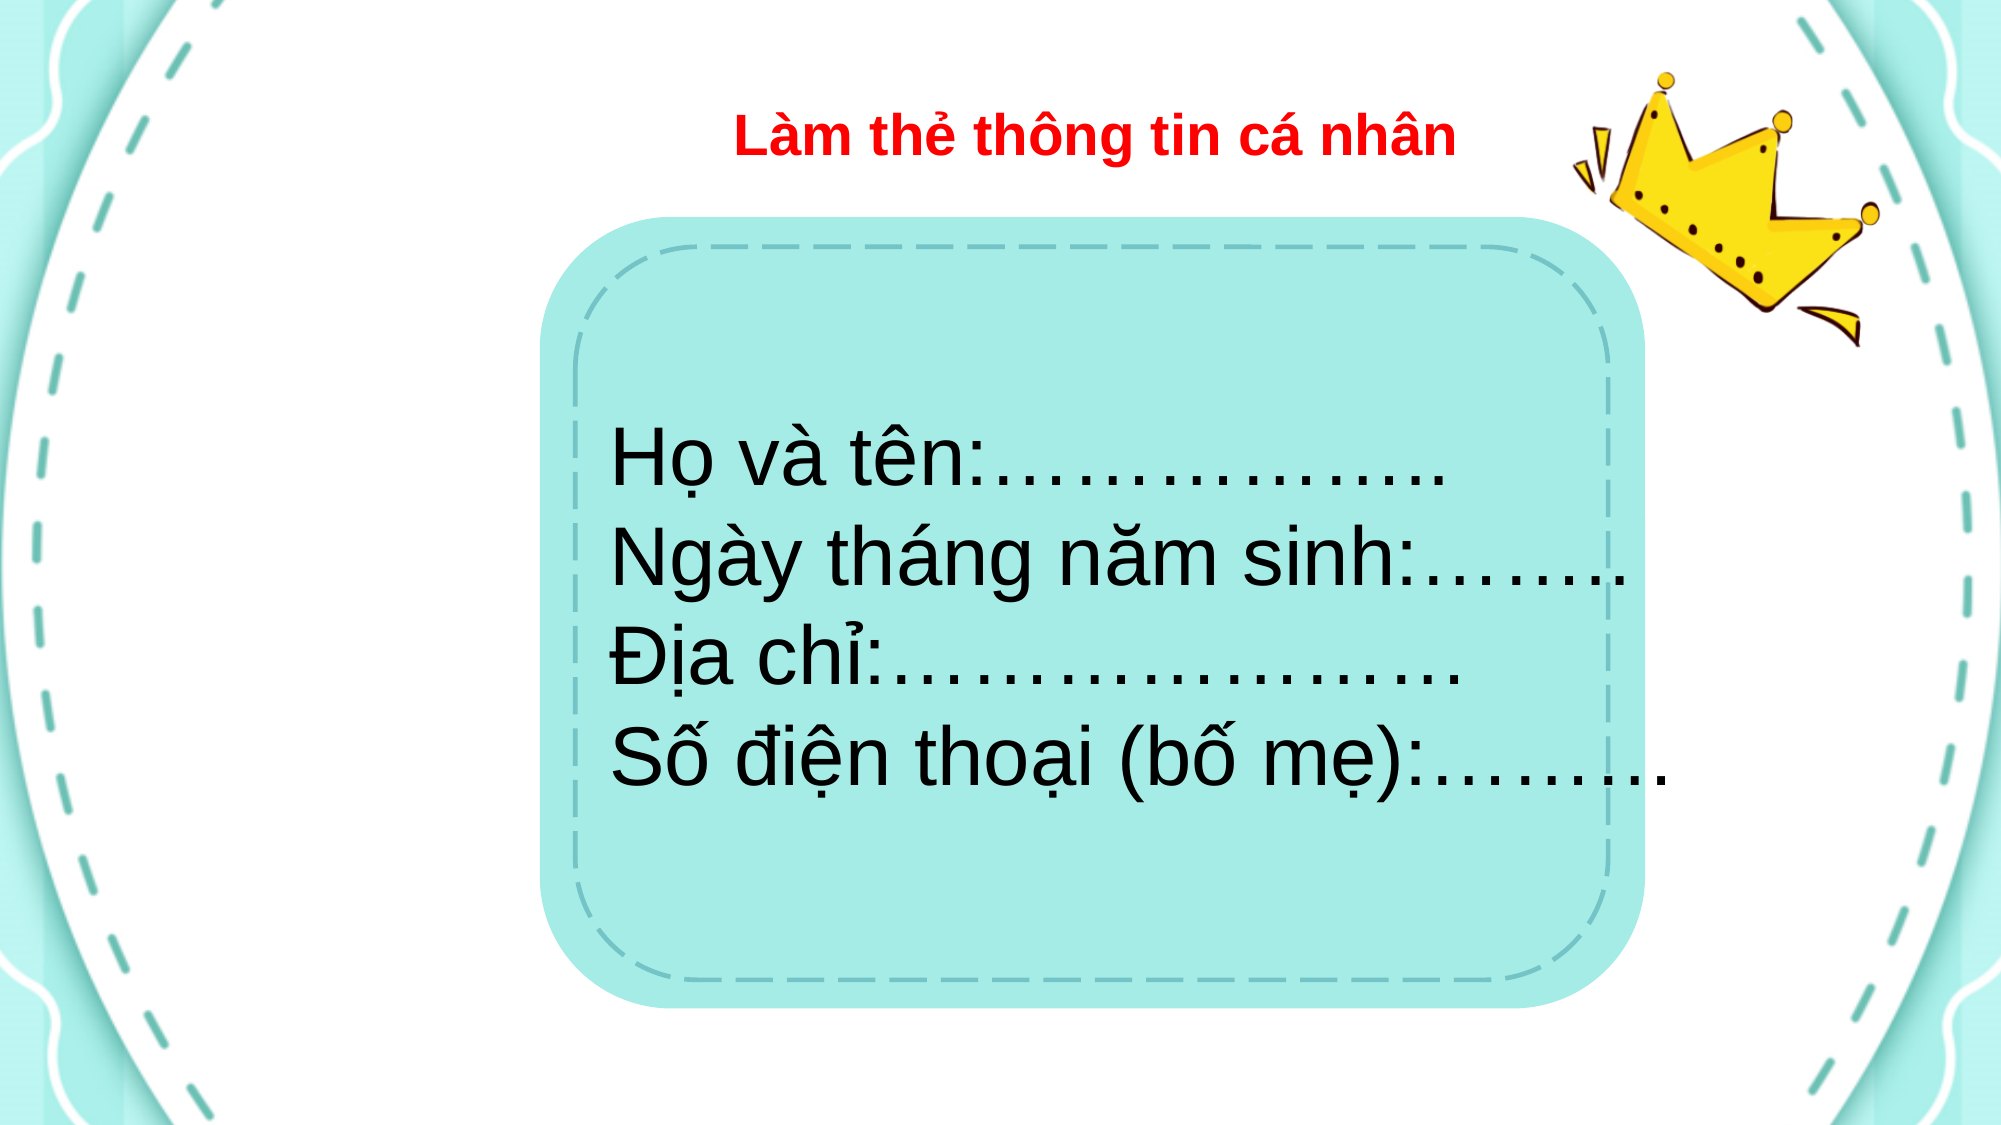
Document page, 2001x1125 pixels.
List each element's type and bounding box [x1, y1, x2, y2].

picture [0, 0, 2001, 1125]
text_box [539, 216, 1646, 1009]
